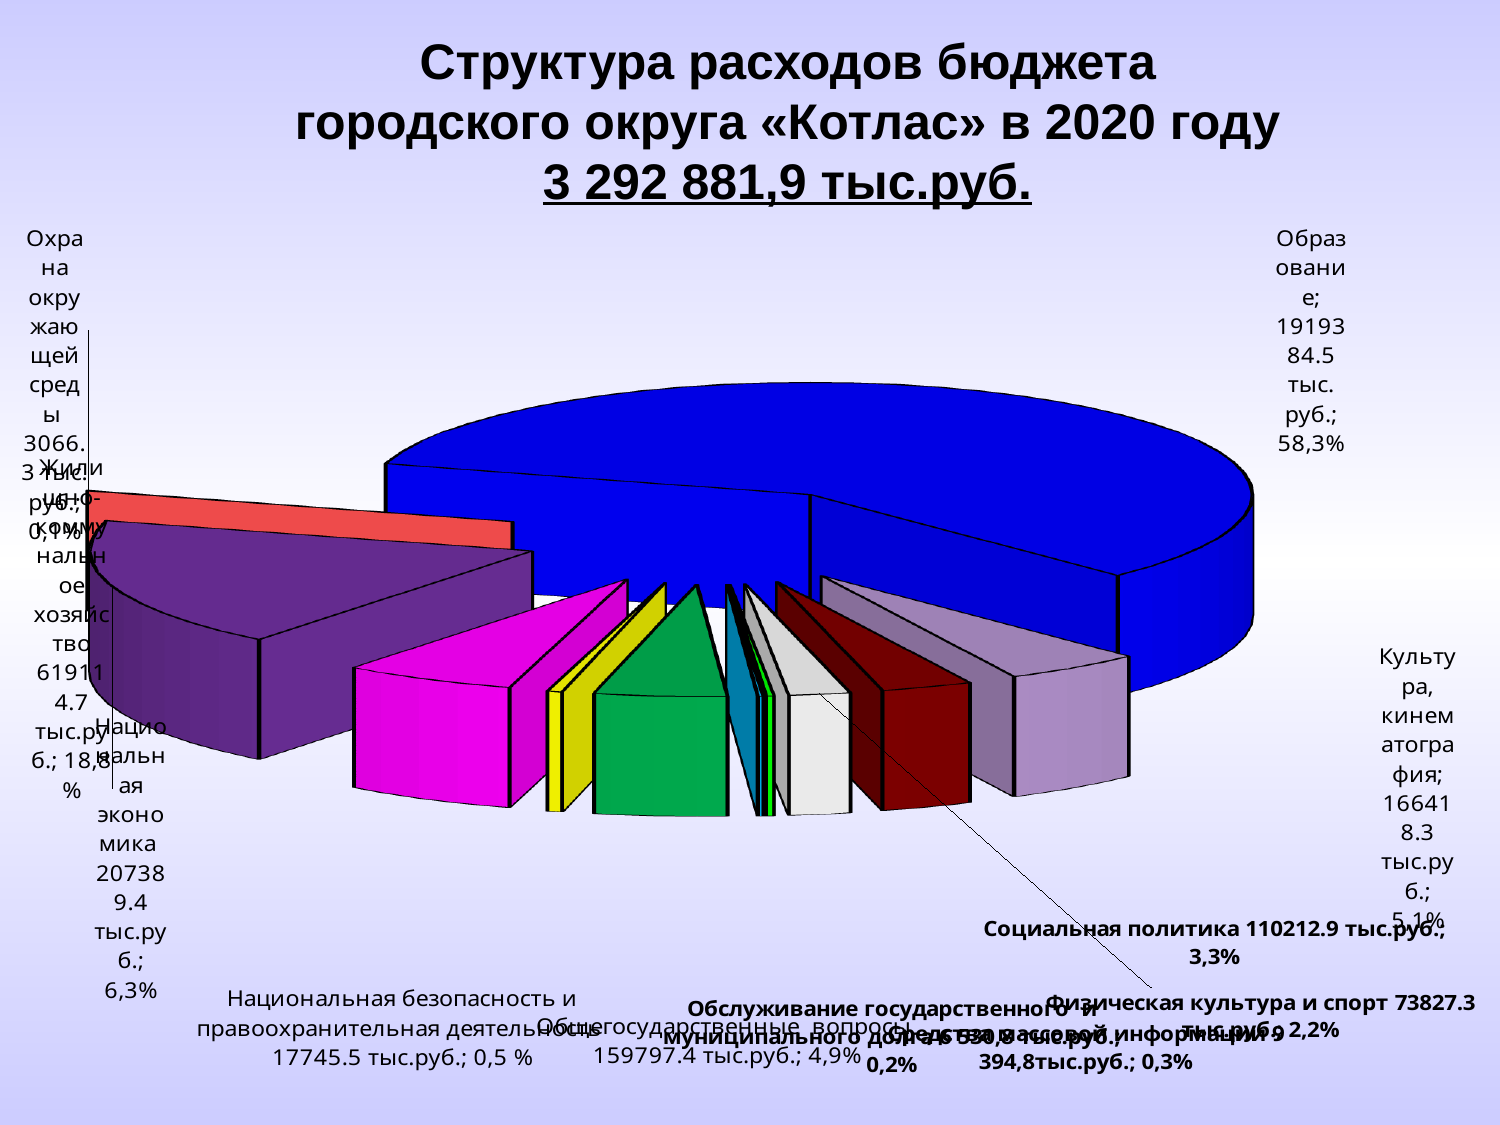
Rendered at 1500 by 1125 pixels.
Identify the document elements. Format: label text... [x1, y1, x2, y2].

title Структура расходов бюджета городского округа «Котлас» в 2020 году 3 292 881,9 тыс.руб. [79, 30, 1497, 208]
chart [17, 163, 1485, 1112]
